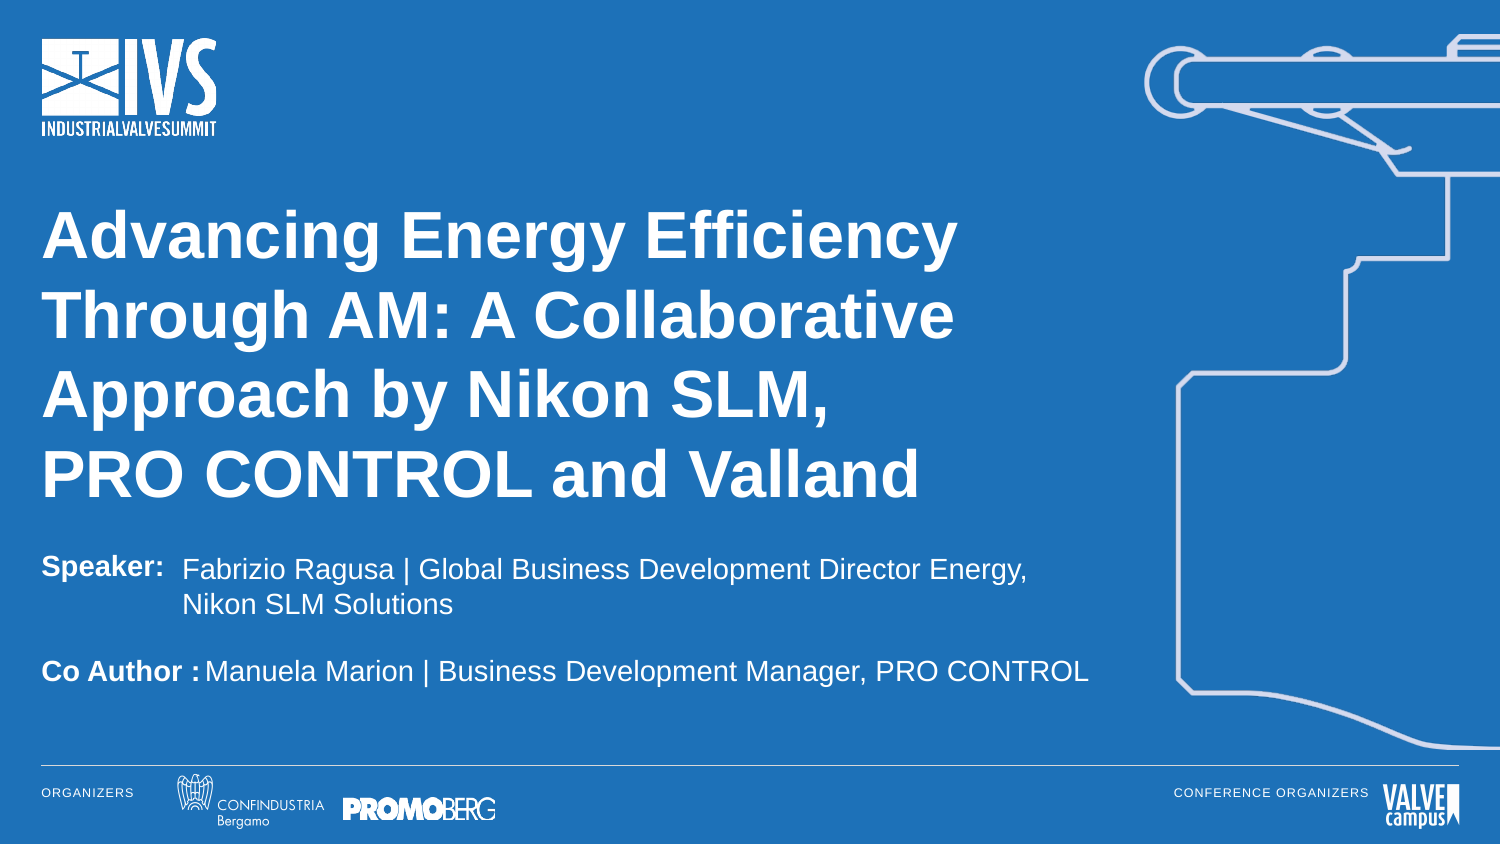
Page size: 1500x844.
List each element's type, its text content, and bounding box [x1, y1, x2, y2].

title Advancing Energy Efficiency Through AM: A Collaborative Approach by Nikon SLM, PRO CONTROL and Valland [41, 191, 981, 393]
picture [167, 768, 334, 831]
footer Speaker: [41, 546, 217, 592]
list Fabrizio Ragusa | Global Business Development Director Energy, Nikon SLM Solutions [182, 550, 1084, 643]
picture [1378, 763, 1464, 844]
text_box Manuela Marion | Business Development Manager, PRO CONTROL [204, 652, 1107, 745]
text_box Co Author : [41, 652, 204, 698]
